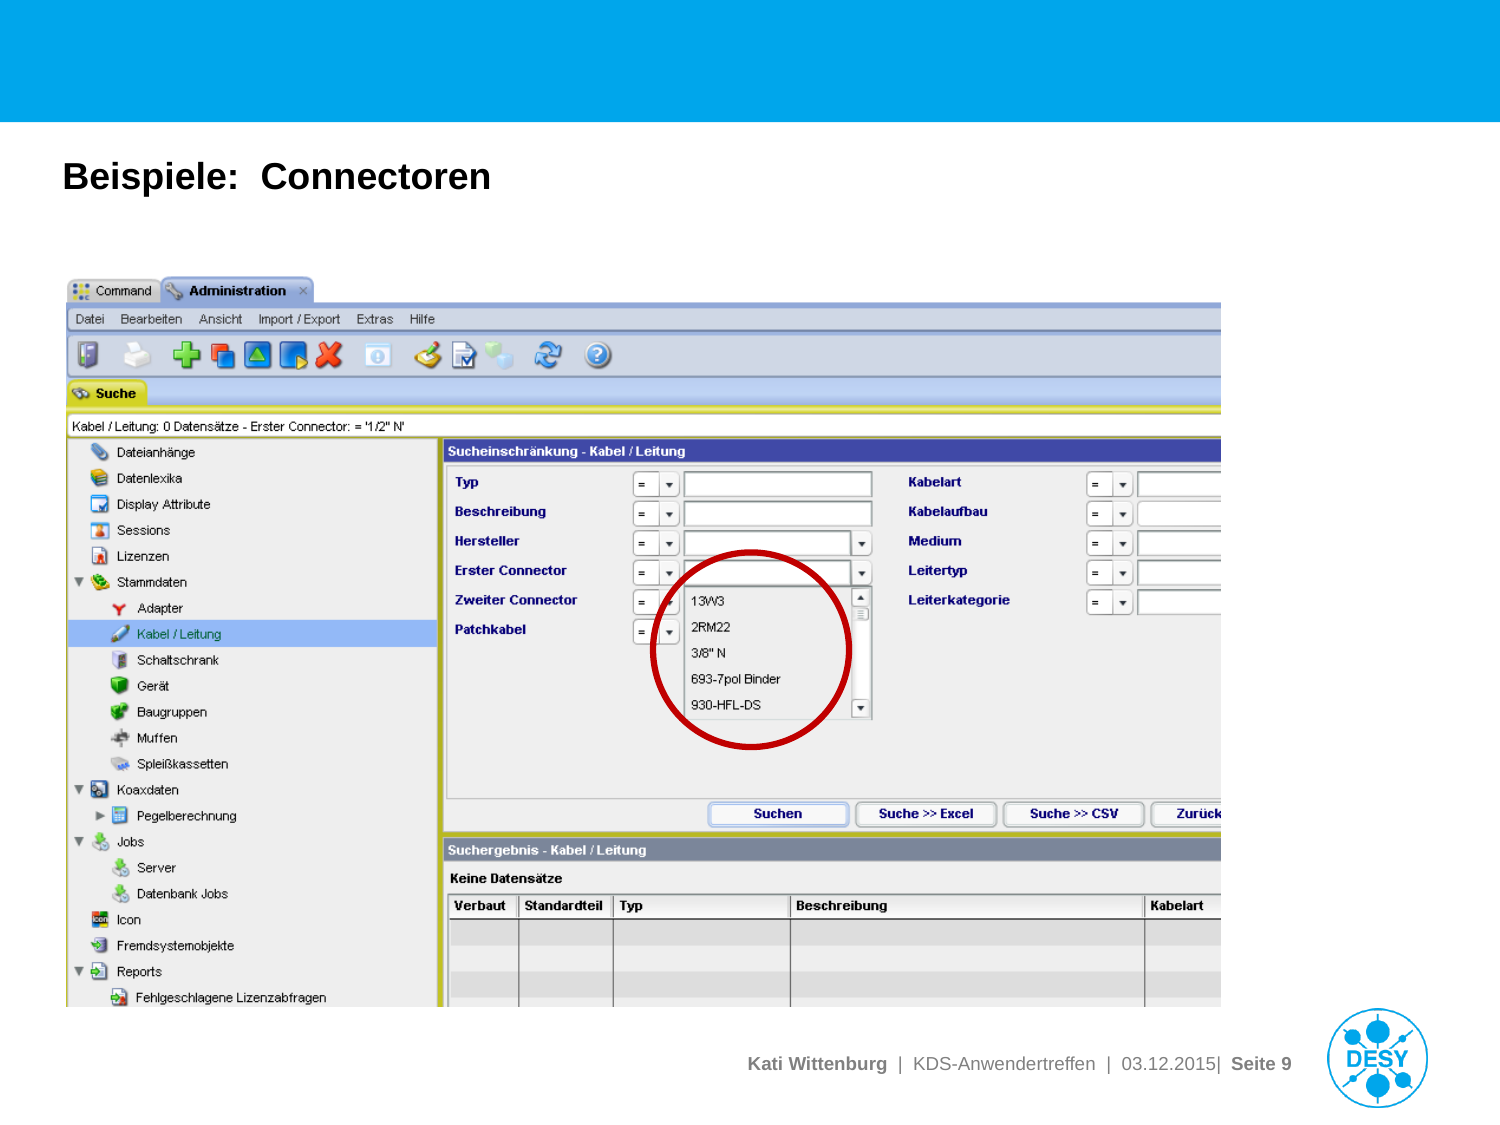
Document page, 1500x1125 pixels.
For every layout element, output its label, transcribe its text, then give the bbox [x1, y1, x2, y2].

picture [1391, 1071, 1428, 1108]
picture [1327, 1068, 1365, 1108]
text_box Beispiele: Connectoren [47, 144, 597, 205]
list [66, 272, 1221, 1008]
picture [1327, 1008, 1368, 1049]
picture [1330, 1011, 1426, 1106]
picture [1387, 1008, 1428, 1046]
